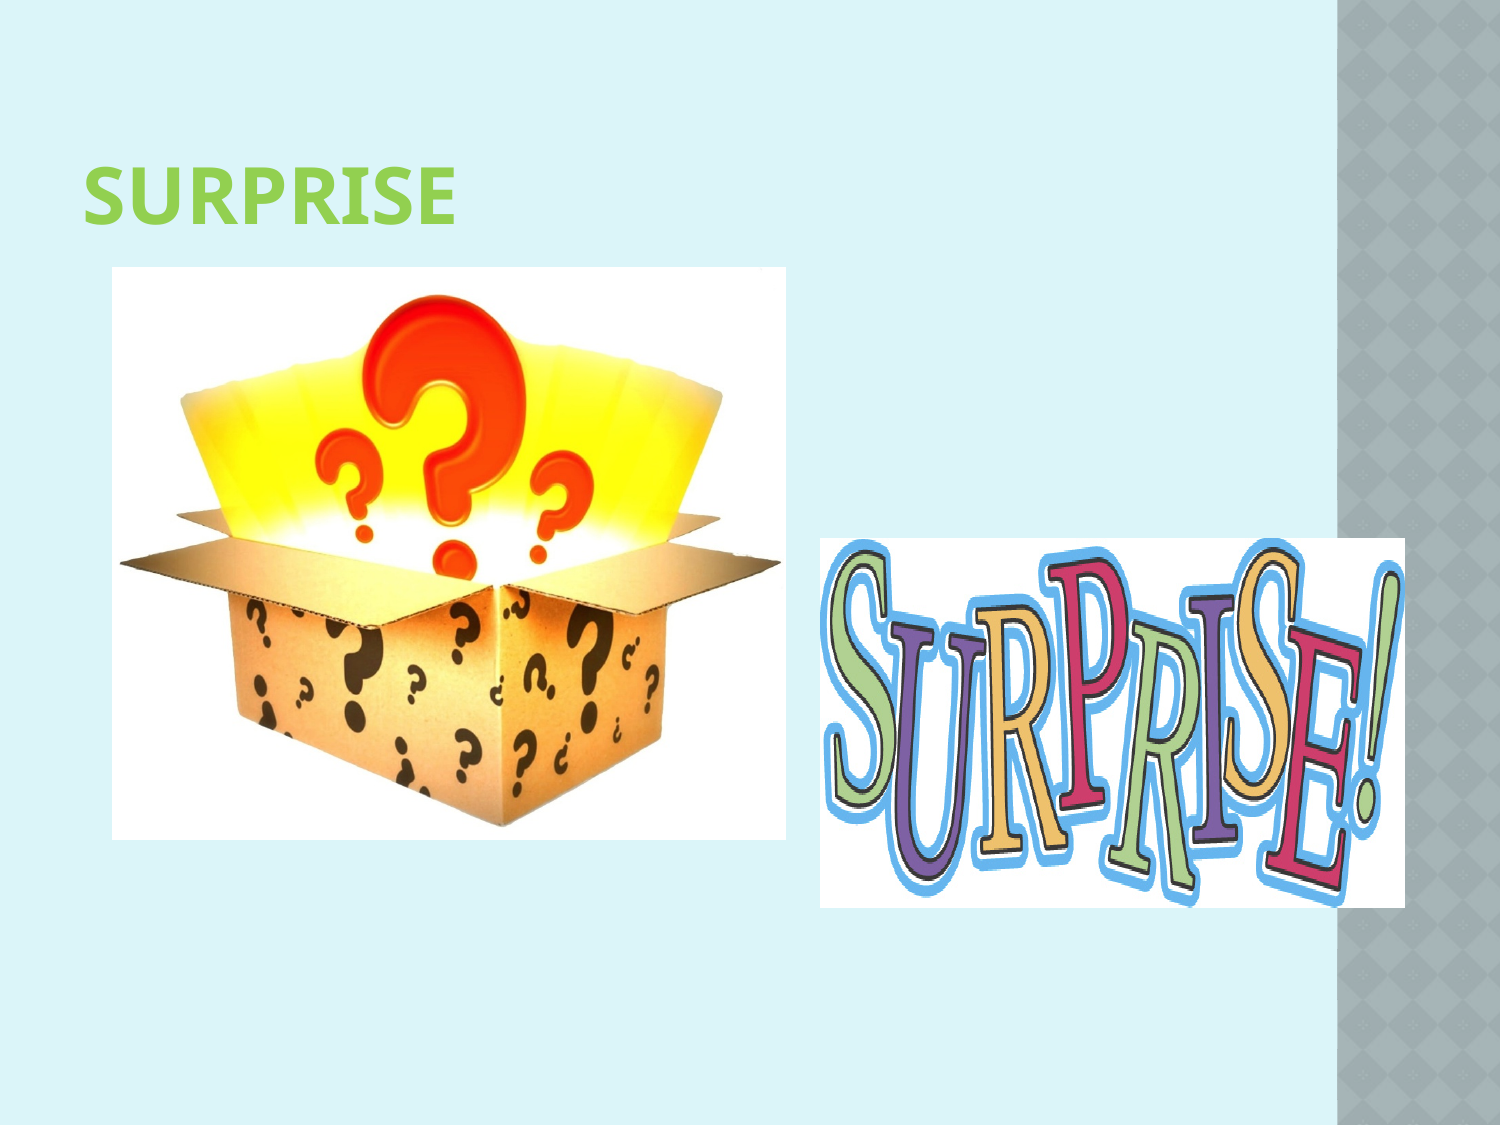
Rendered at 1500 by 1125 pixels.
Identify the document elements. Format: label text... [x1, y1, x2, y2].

title Surprise [75, 52, 1263, 240]
picture [111, 266, 786, 841]
picture [820, 538, 1406, 908]
